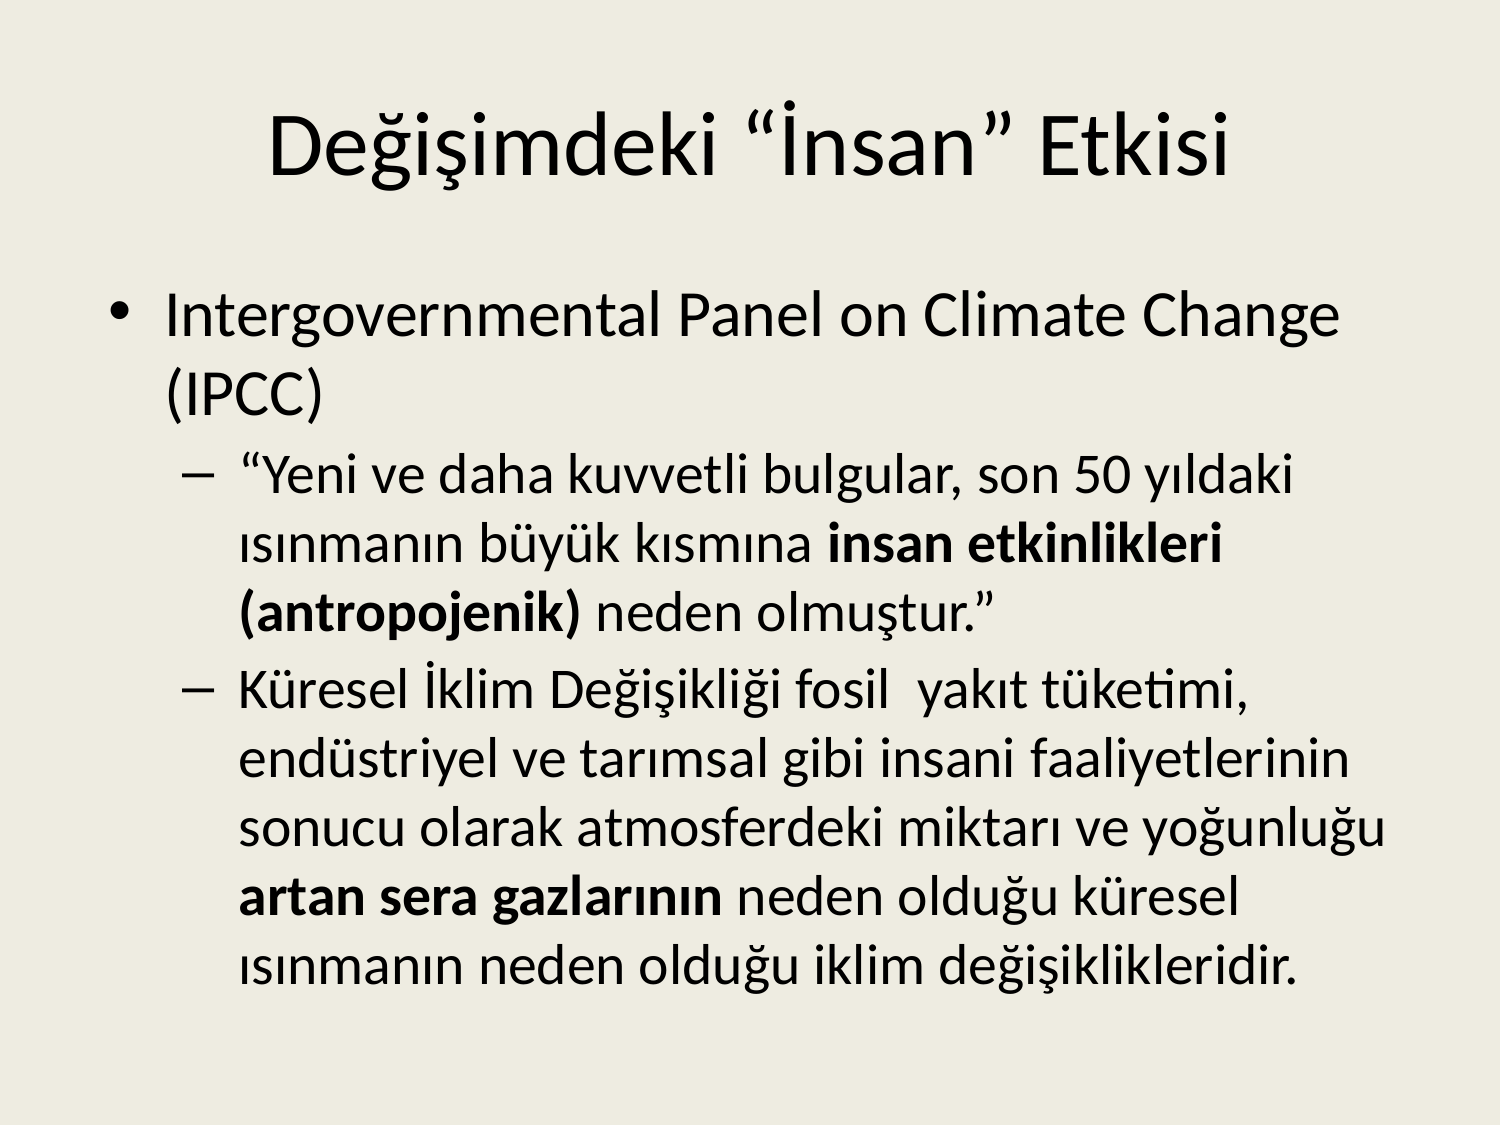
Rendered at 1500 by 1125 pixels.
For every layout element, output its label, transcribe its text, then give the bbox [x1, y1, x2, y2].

title Değişimdeki “İnsan” Etkisi [75, 45, 1425, 233]
list Intergovernmental Panel on Climate Change (IPCC) “Yeni ve daha kuvvetli bulgular, son 50 yıldaki ısınmanın büyük kısmına insan etkinlikleri (antropojenik) neden olmuştur.” Küresel İklim Değişikliği fosil yakıt tüketimi, endüstriyel ve tarımsal gibi insani faaliyetlerinin sonucu olarak atmosferdeki miktarı ve yoğunluğu artan sera gazlarının neden olduğu küresel ısınmanın neden olduğu iklim değişiklikleridir. [75, 262, 1425, 1005]
